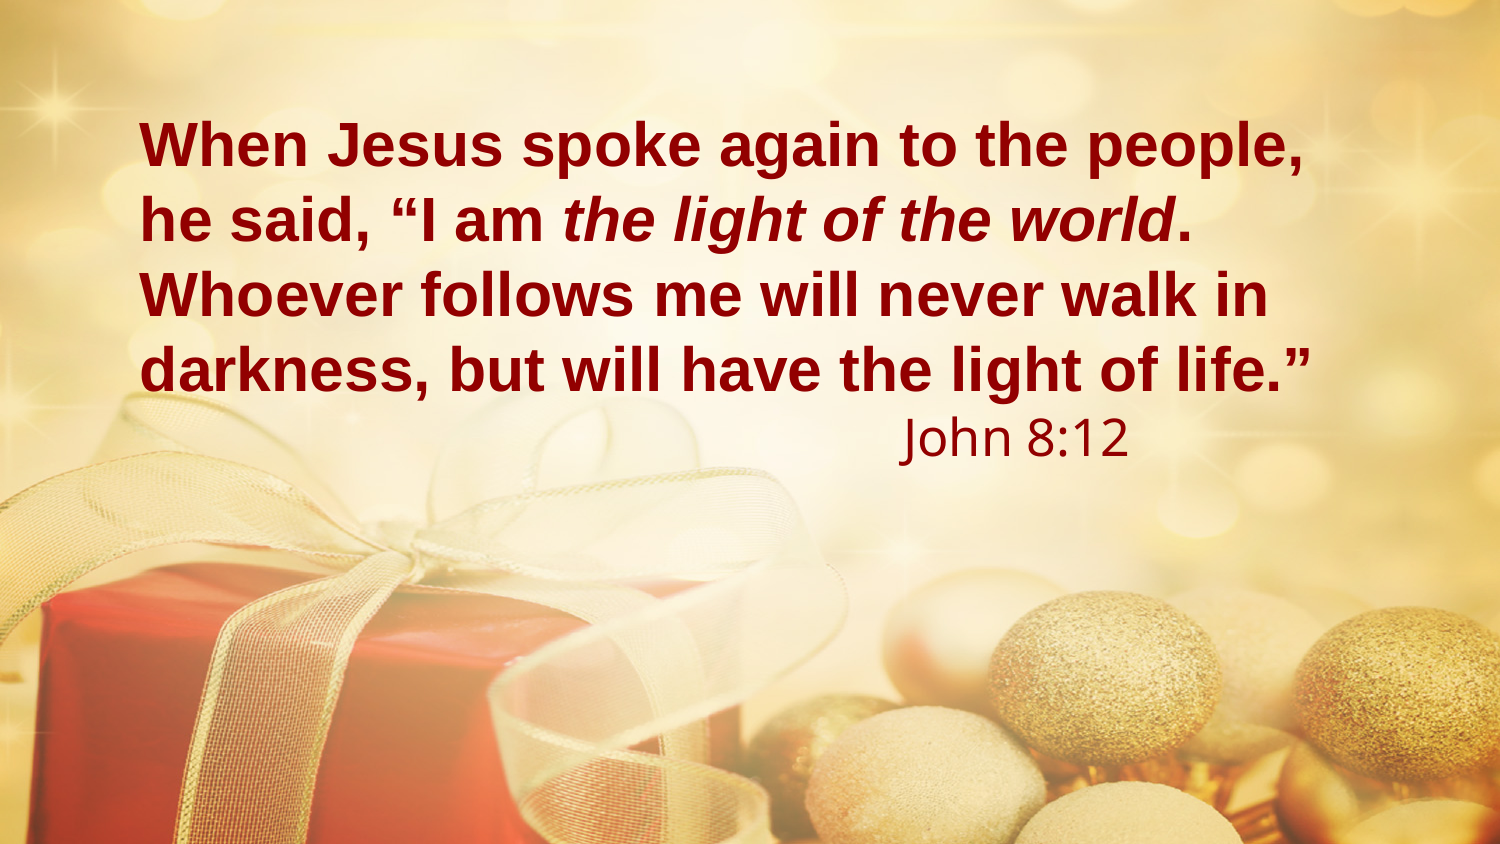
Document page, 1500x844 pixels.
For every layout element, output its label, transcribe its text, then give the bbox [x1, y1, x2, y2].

picture [0, 0, 1500, 844]
text_box When Jesus spoke again to the people, he said, “I am the light of the world. Whoever follows me will never walk in darkness, but will have the light of life.” John 8:12 [124, 96, 1388, 474]
